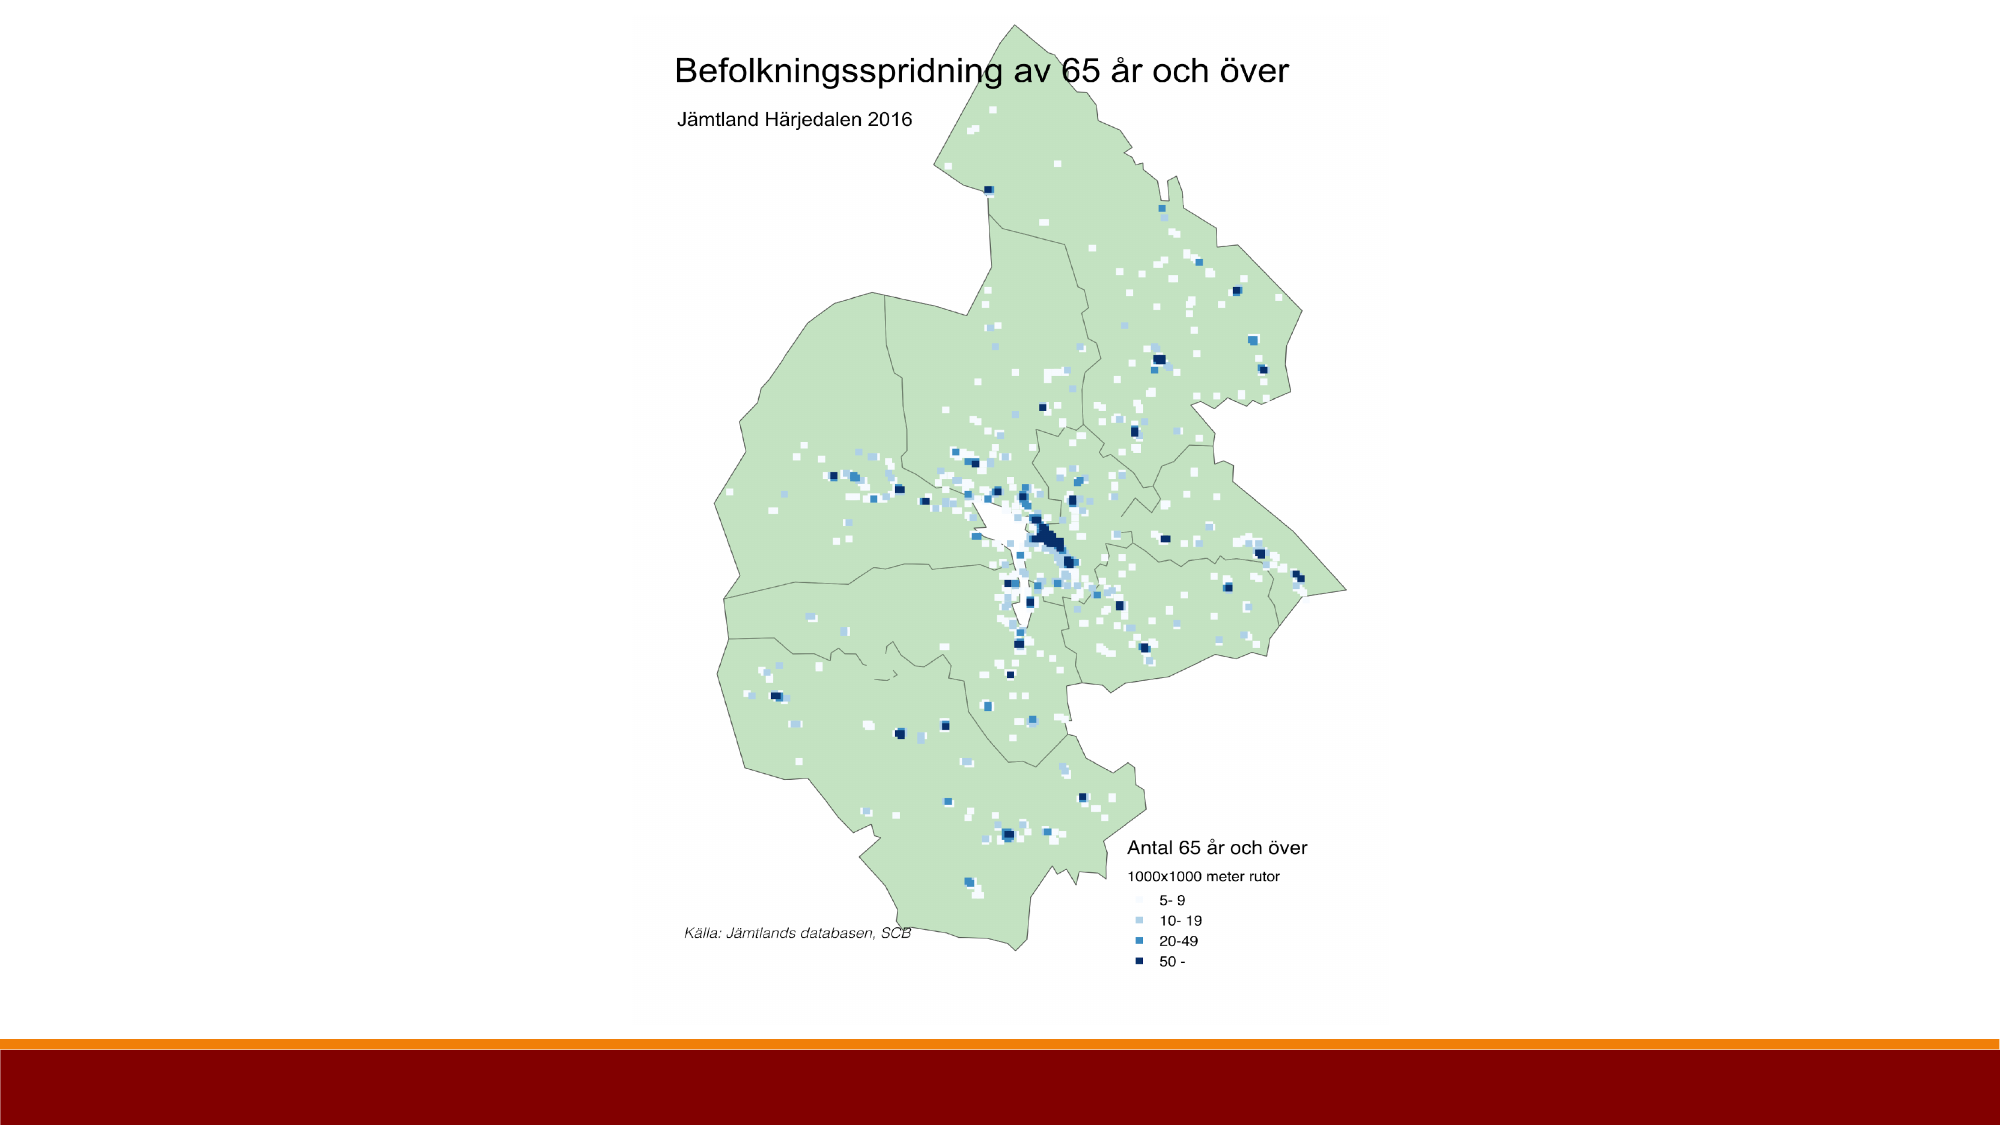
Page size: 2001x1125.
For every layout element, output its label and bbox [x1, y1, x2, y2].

picture [632, 15, 1389, 1026]
